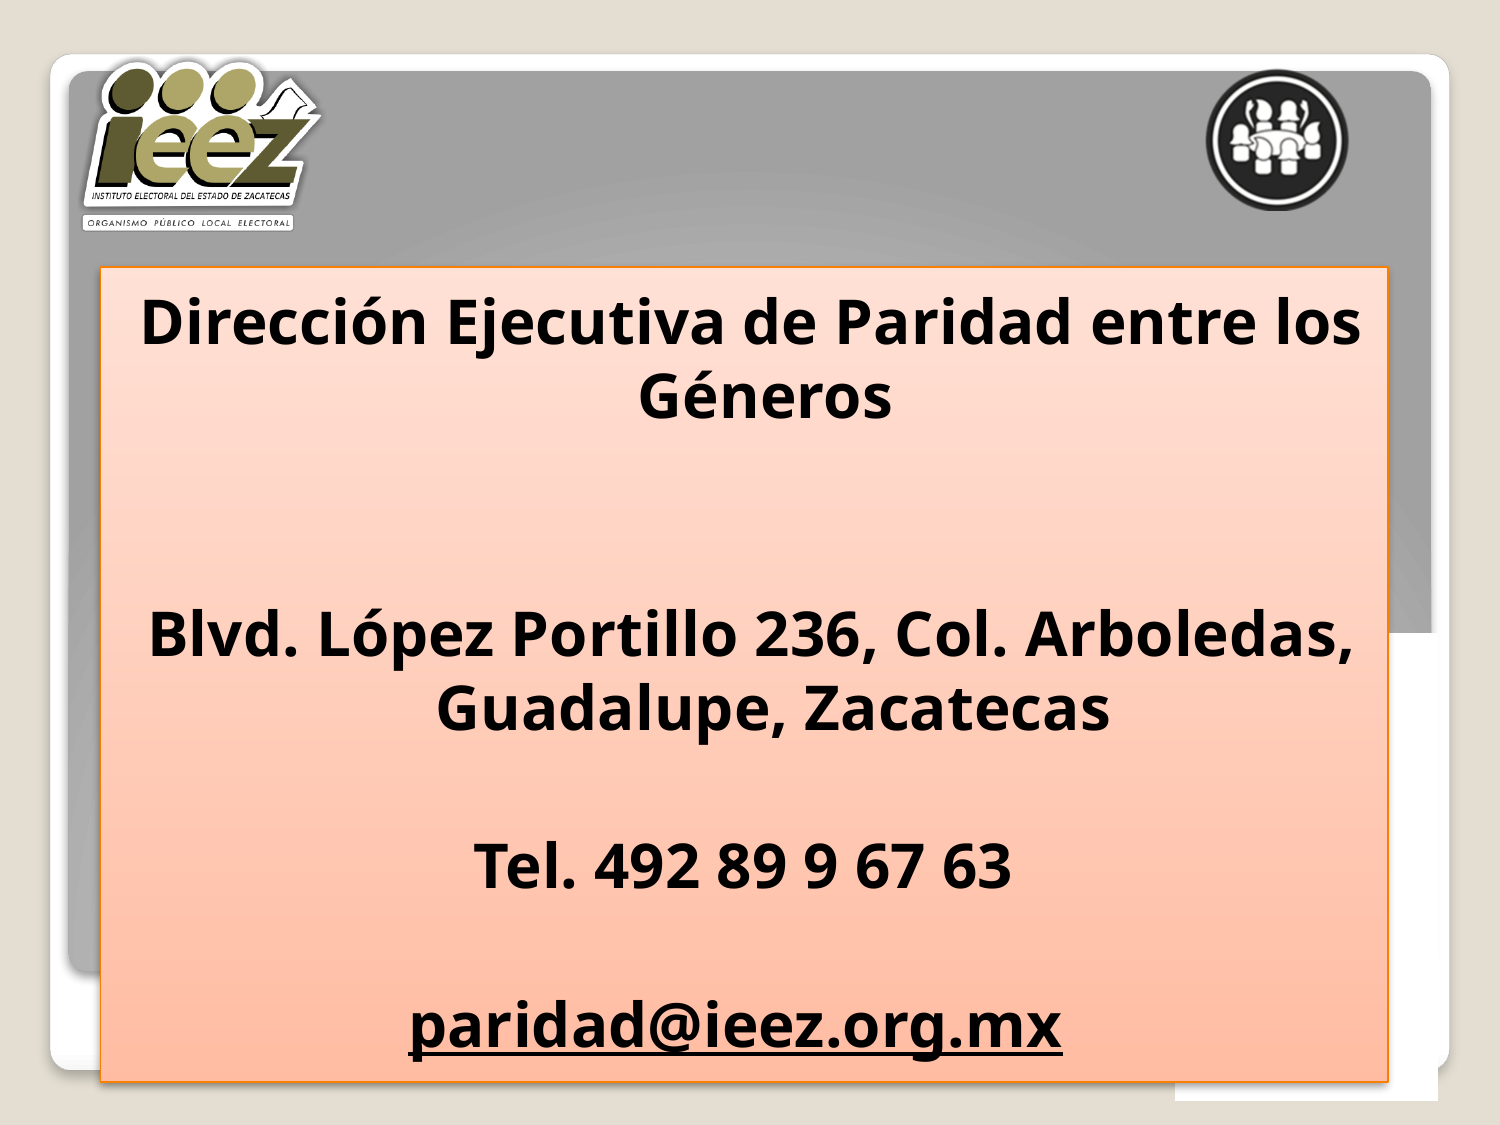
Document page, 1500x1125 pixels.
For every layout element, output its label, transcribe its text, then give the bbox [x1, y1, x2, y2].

list Dirección Ejecutiva de Paridad entre los Géneros Blvd. López Portillo 236, Col. Arboledas, Guadalupe, Zacatecas Tel. 492 89 9 67 63 paridad@ieez.org.mx [100, 266, 1389, 1083]
picture [1198, 66, 1366, 211]
picture [76, 54, 329, 232]
picture [1174, 633, 1438, 1101]
